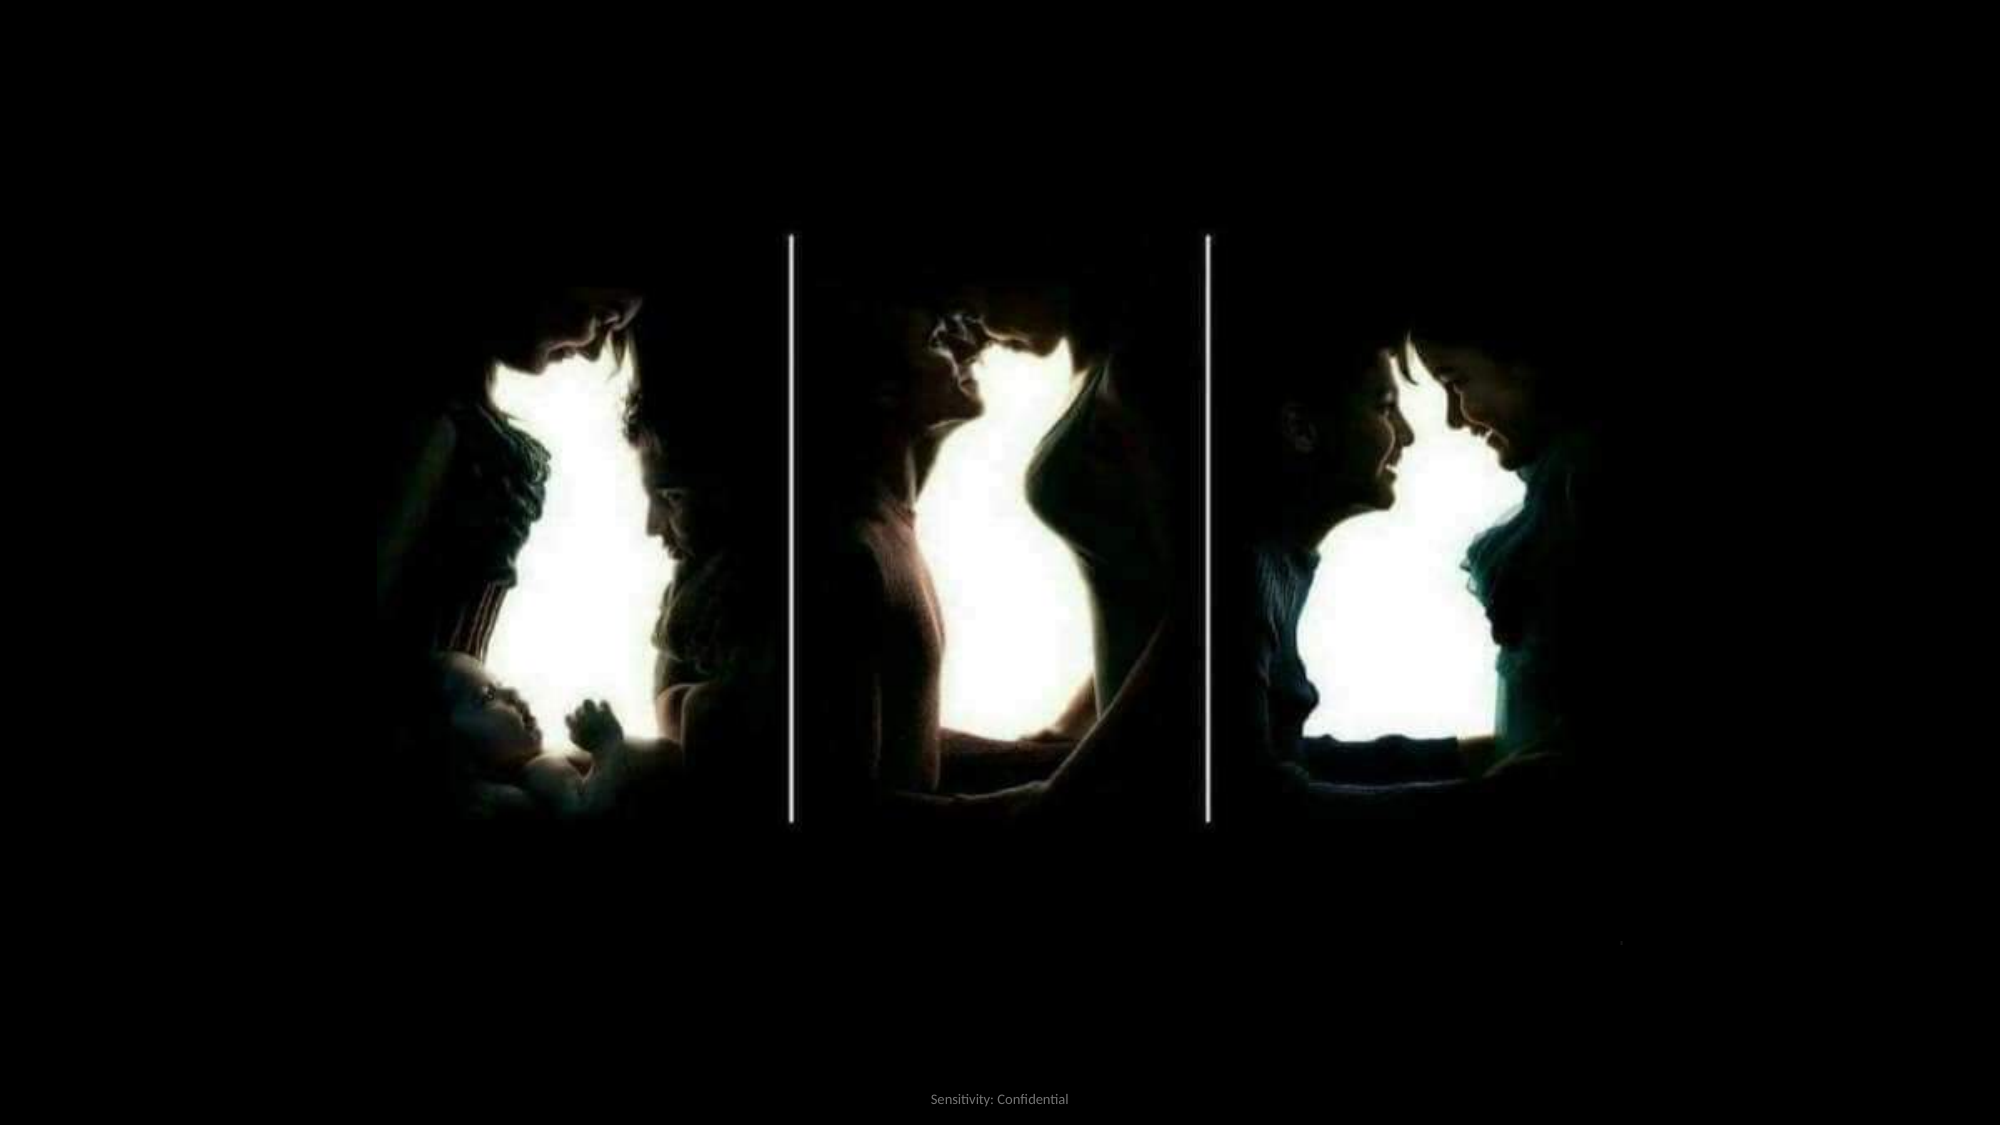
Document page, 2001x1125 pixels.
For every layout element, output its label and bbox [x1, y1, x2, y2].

picture [376, 154, 1624, 941]
